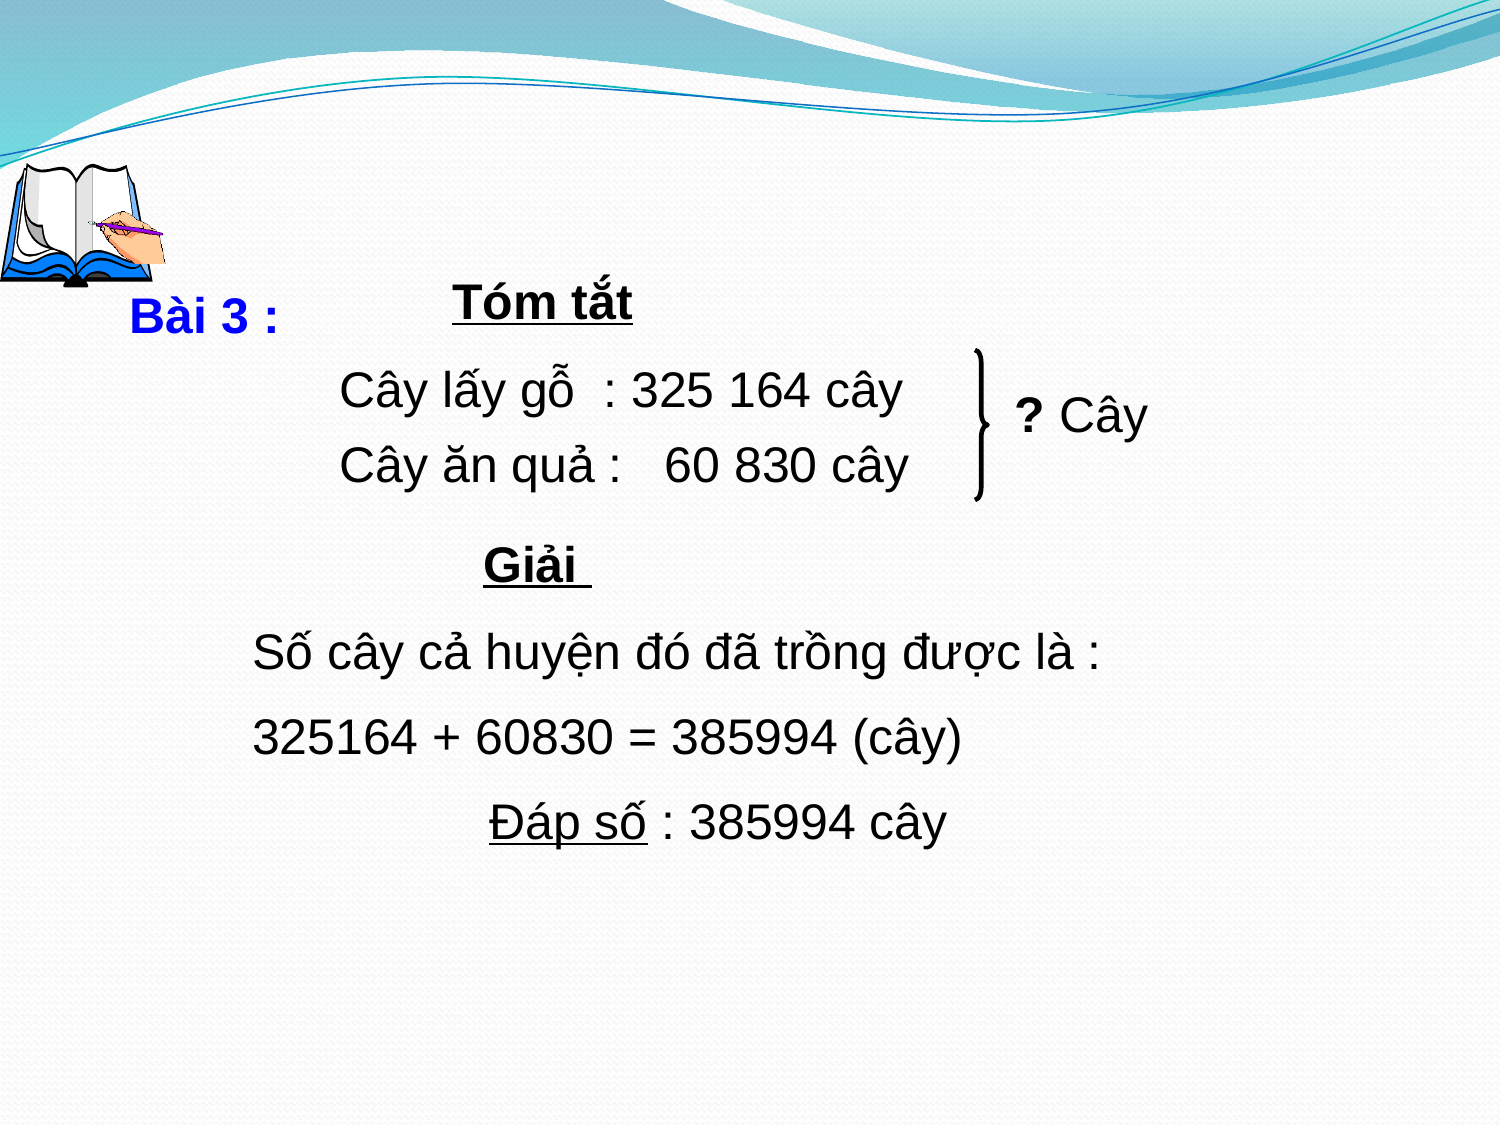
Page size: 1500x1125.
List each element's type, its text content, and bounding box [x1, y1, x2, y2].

text_box Cây ăn quả : 60 830 cây [324, 424, 950, 500]
text_box Giải [437, 524, 638, 600]
text_box Tóm tắt [437, 262, 688, 338]
text_box [974, 349, 988, 500]
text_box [0, 151, 175, 303]
text_box Cây lấy gỗ : 325 164 cây [324, 349, 950, 424]
text_box ? Cây [999, 374, 1200, 450]
text_box Bài 3 : [115, 275, 328, 351]
text_box Số cây cả huyện đó đã trồng được là : 325164 + 60830 = 385994 (cây) Đáp số : 385994 cây [237, 612, 1200, 858]
